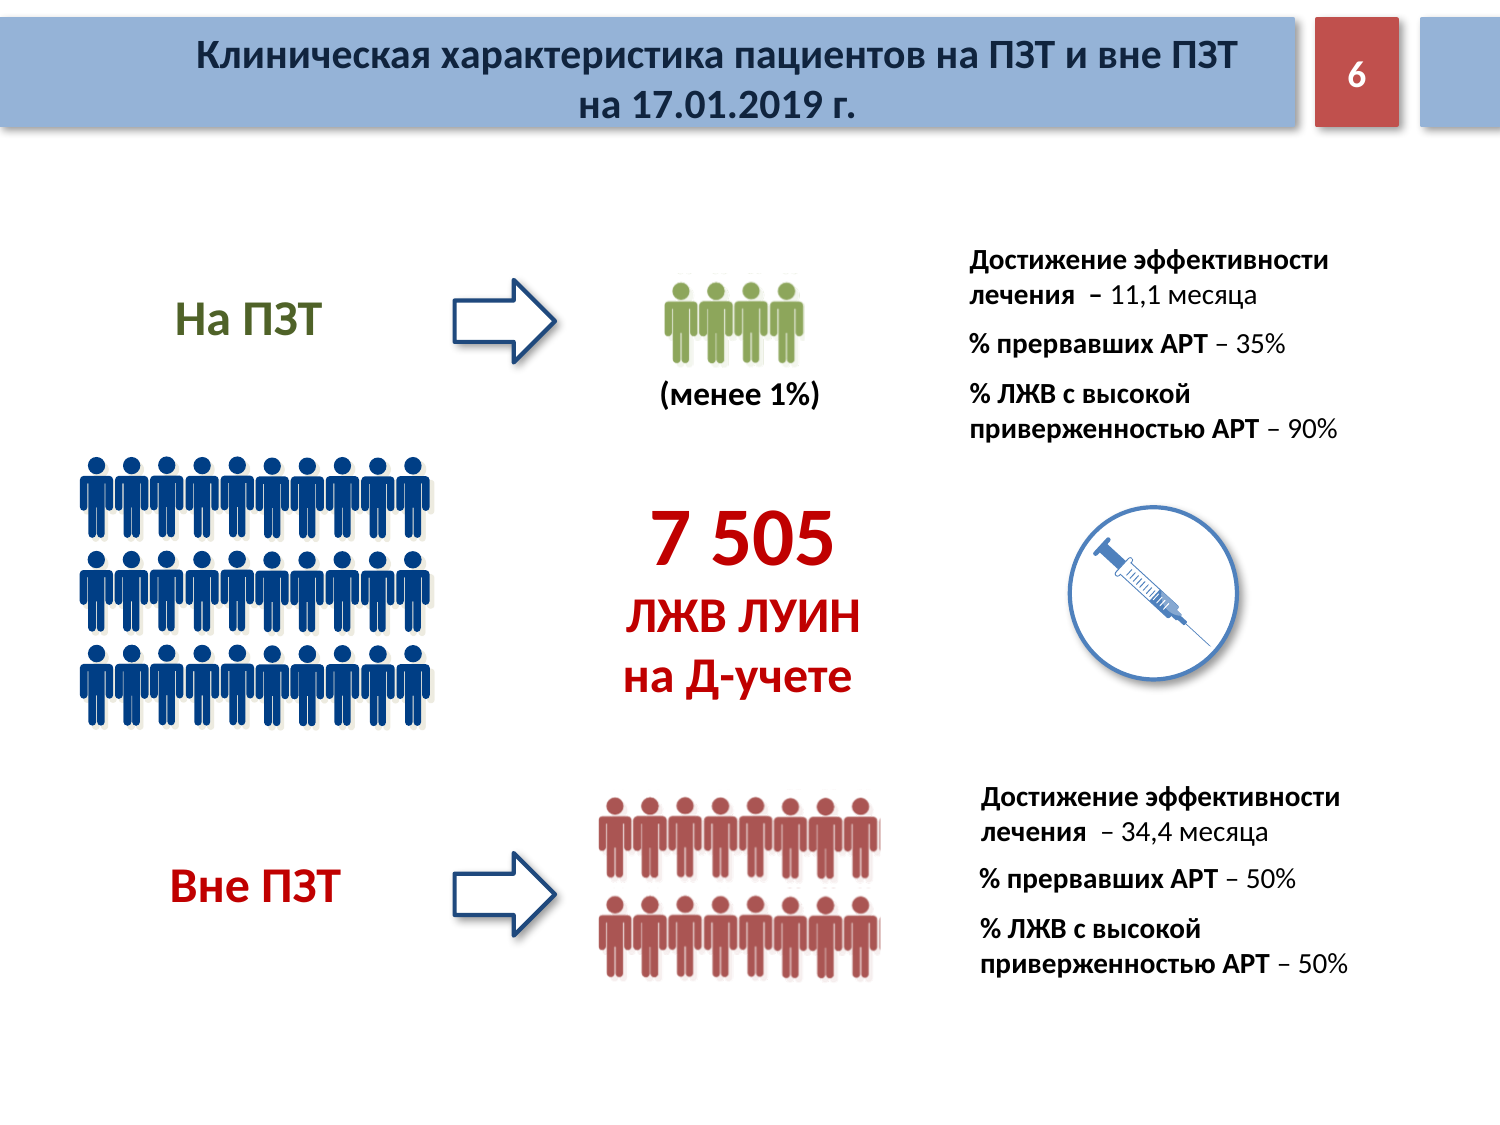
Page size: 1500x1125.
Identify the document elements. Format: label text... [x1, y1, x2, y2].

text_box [1069, 506, 1238, 680]
text_box % прервавших АРТ – 50% [964, 851, 1343, 902]
text_box Достижение эффективности лечения – 11,1 месяца [954, 233, 1406, 318]
text_box (менее 1%) [644, 364, 836, 420]
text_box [0, 18, 1500, 136]
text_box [79, 455, 431, 729]
text_box Достижение эффективности лечения – 34,4 месяца [966, 769, 1418, 855]
picture [598, 789, 881, 986]
text_box % прервавших АРТ – 35% [954, 318, 1333, 367]
text_box % ЛЖВ с высокой приверженностью АРТ – 90% [954, 367, 1397, 452]
text_box [452, 851, 558, 938]
text_box % ЛЖВ с высокой приверженностью АРТ – 50% [965, 901, 1407, 987]
text_box 7 505 ЛЖВ ЛУИН на Д-учете [531, 474, 955, 710]
text_box Вне ПЗТ [150, 844, 361, 920]
picture [664, 273, 806, 372]
text_box На ПЗТ [143, 278, 354, 354]
text_box [452, 277, 558, 365]
